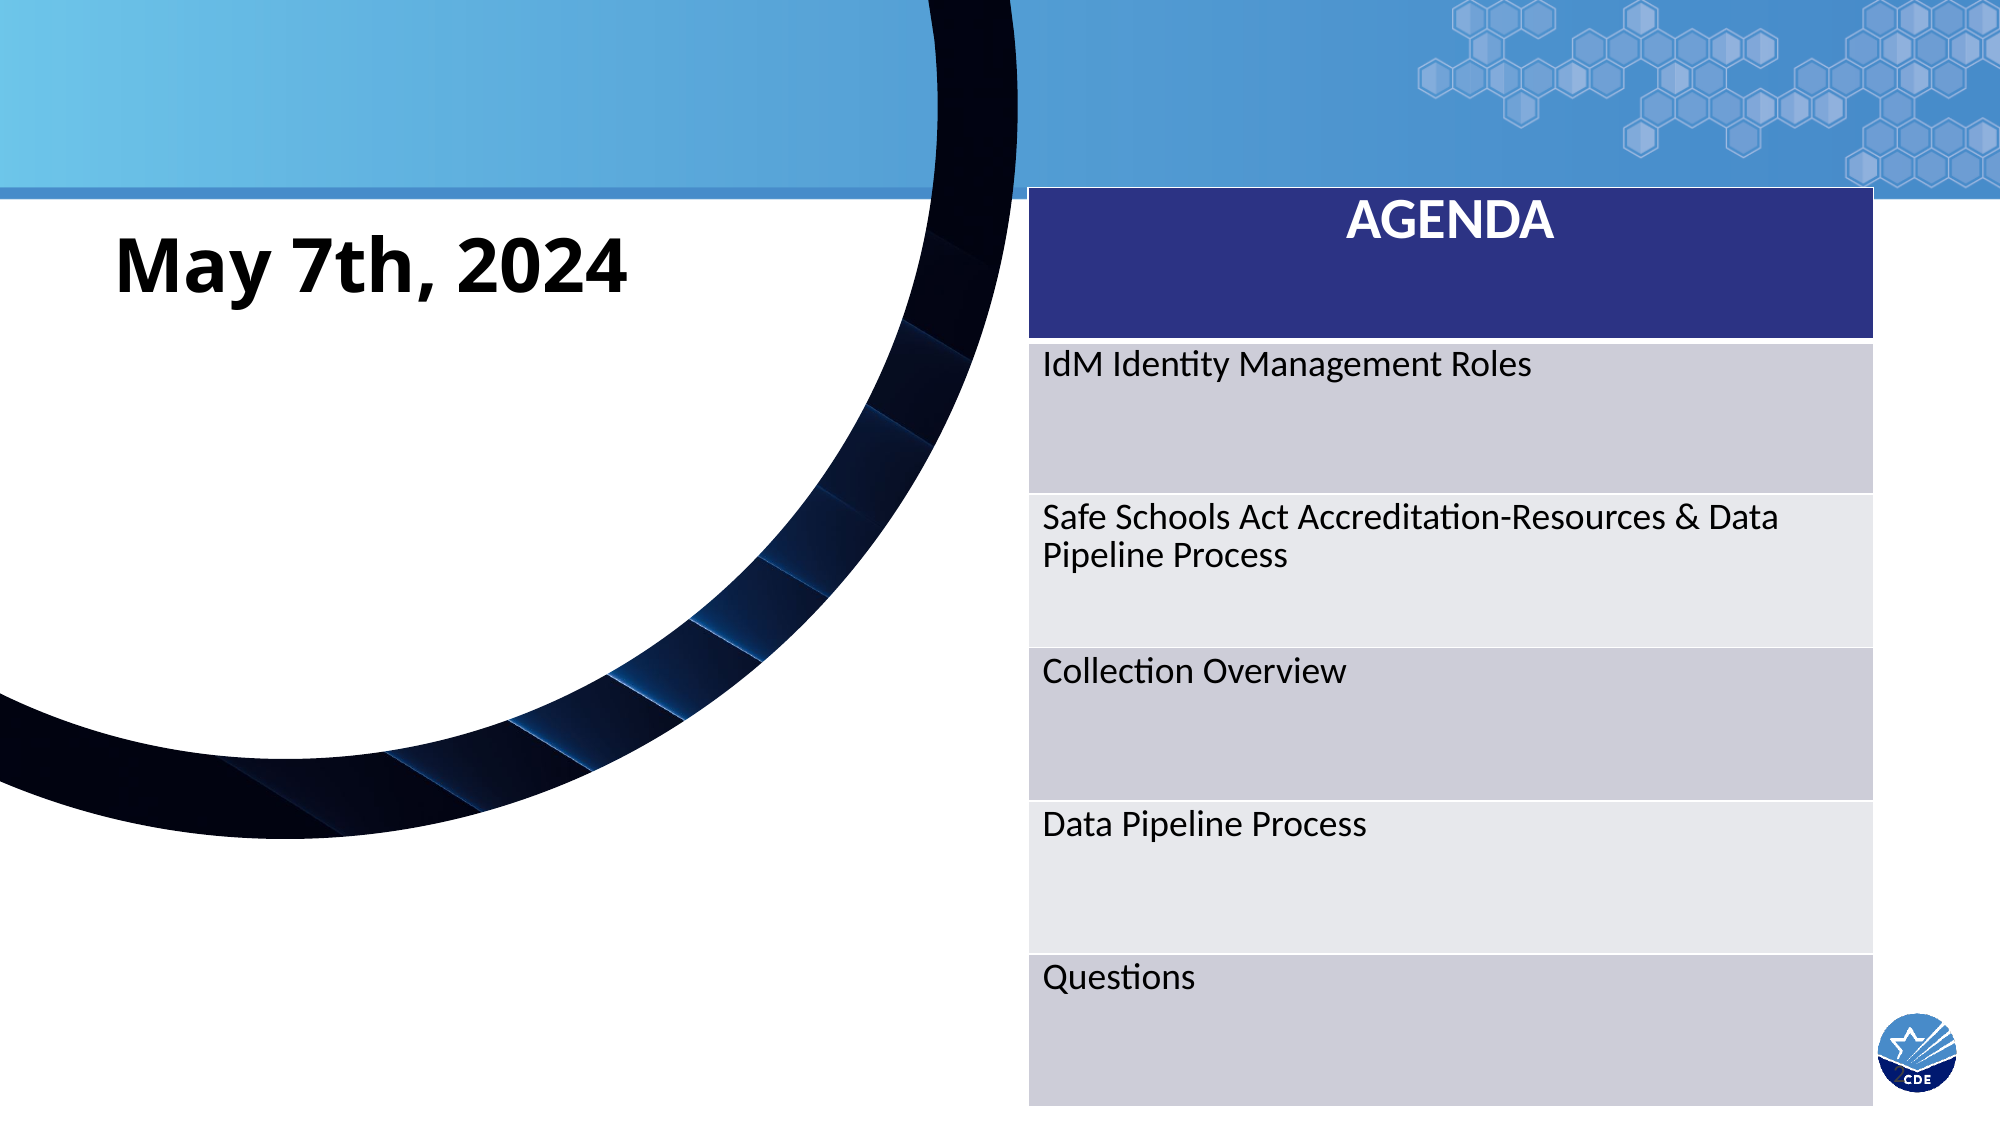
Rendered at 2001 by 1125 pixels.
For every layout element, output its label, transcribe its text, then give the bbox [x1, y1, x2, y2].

table_cell Data Pipeline Process [1029, 802, 1873, 953]
table_header AGENDA [1029, 188, 1873, 338]
table_cell Collection Overview [1029, 648, 1873, 800]
table_cell IdM Identity Management Roles [1029, 344, 1873, 493]
picture [0, 0, 2000, 839]
table_cell Questions [1029, 955, 1873, 1106]
table_cell Safe Schools Act Accreditation-Resources & Data Pipeline Process [1029, 495, 1873, 647]
picture [1874, 1012, 1957, 1093]
slide_number 2 [1874, 1042, 1921, 1103]
